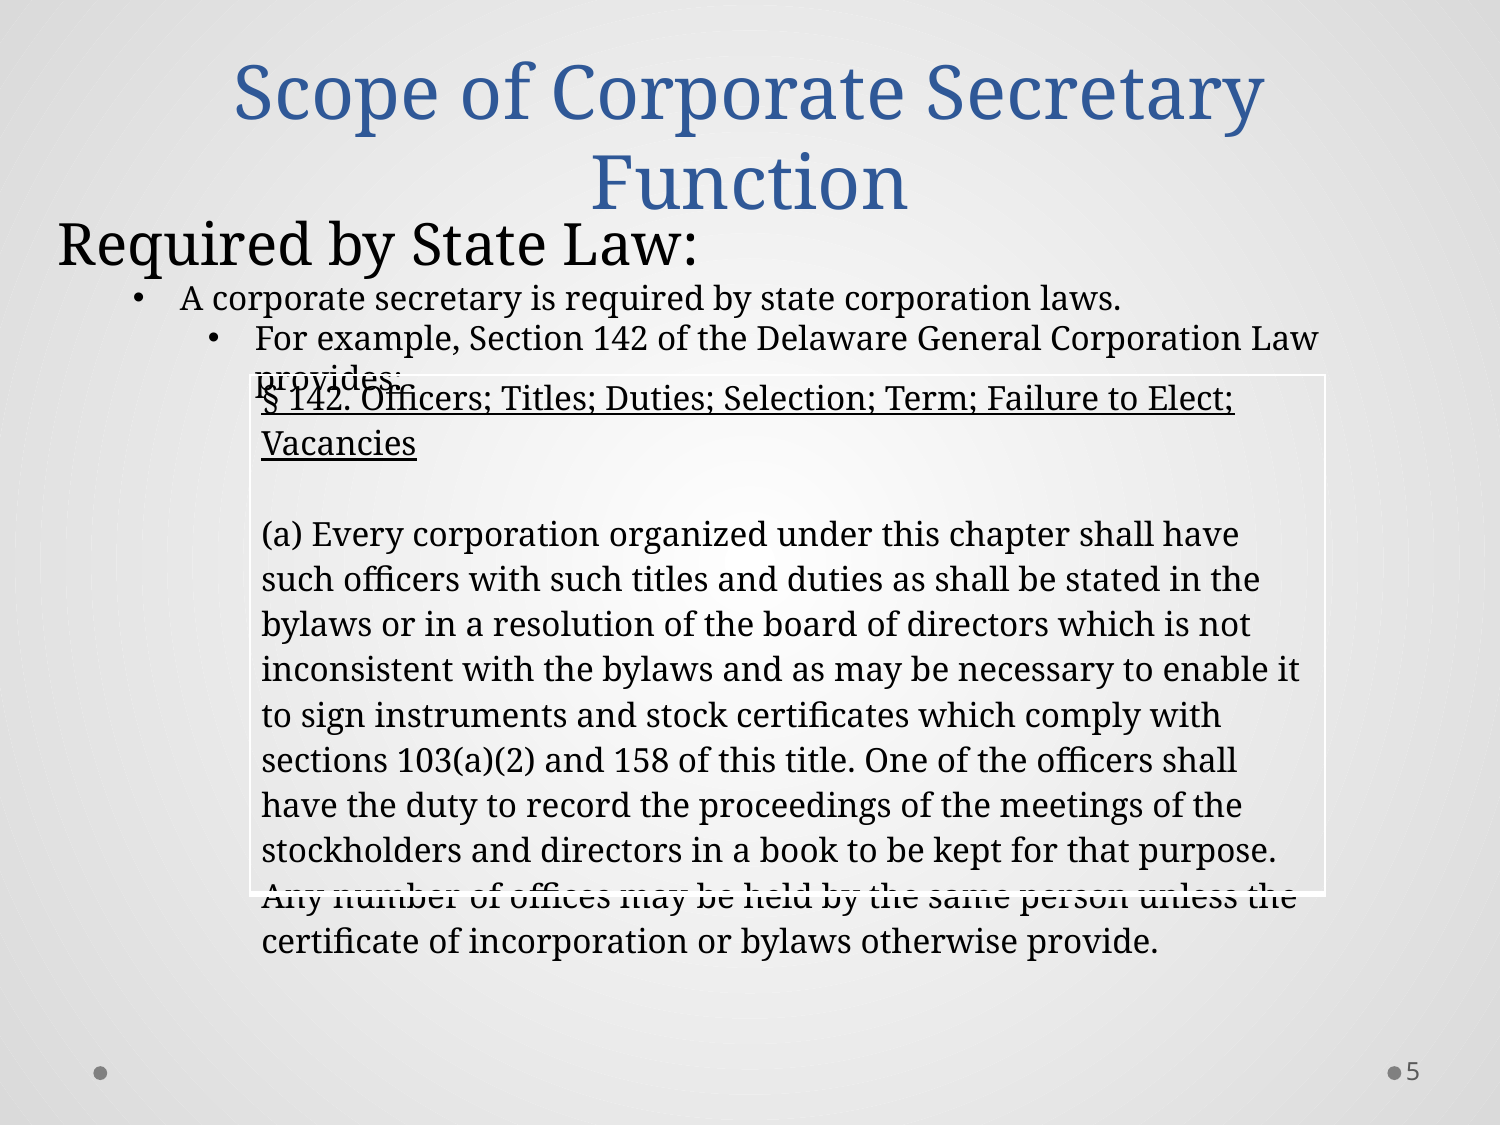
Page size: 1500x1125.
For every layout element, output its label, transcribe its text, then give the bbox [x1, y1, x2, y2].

table_header § 142. Officers; Titles; Duties; Selection; Term; Failure to Elect; Vacancies (a) Every corporation organized under this chapter shall have such officers with such titles and duties as shall be stated in the bylaws or in a resolution of the board of directors which is not inconsistent with the bylaws and as may be necessary to enable it to sign instruments and stock certificates which comply with sections 103(a)(2) and 158 of this title. One of the officers shall have the duty to record the proceedings of the meetings of the stockholders and directors in a book to be kept for that purpose. Any number of offices may be held by the same person unless the certificate of incorporation or bylaws otherwise provide. [251, 376, 1324, 891]
text_box Required by State Law: A corporate secretary is required by state corporation laws. For example, Section 142 of the Delaware General Corporation Law provides: [43, 200, 1456, 405]
text_box Scope of Corporate Secretary Function [50, 37, 1450, 233]
slide_number 5 [1401, 1042, 1494, 1103]
